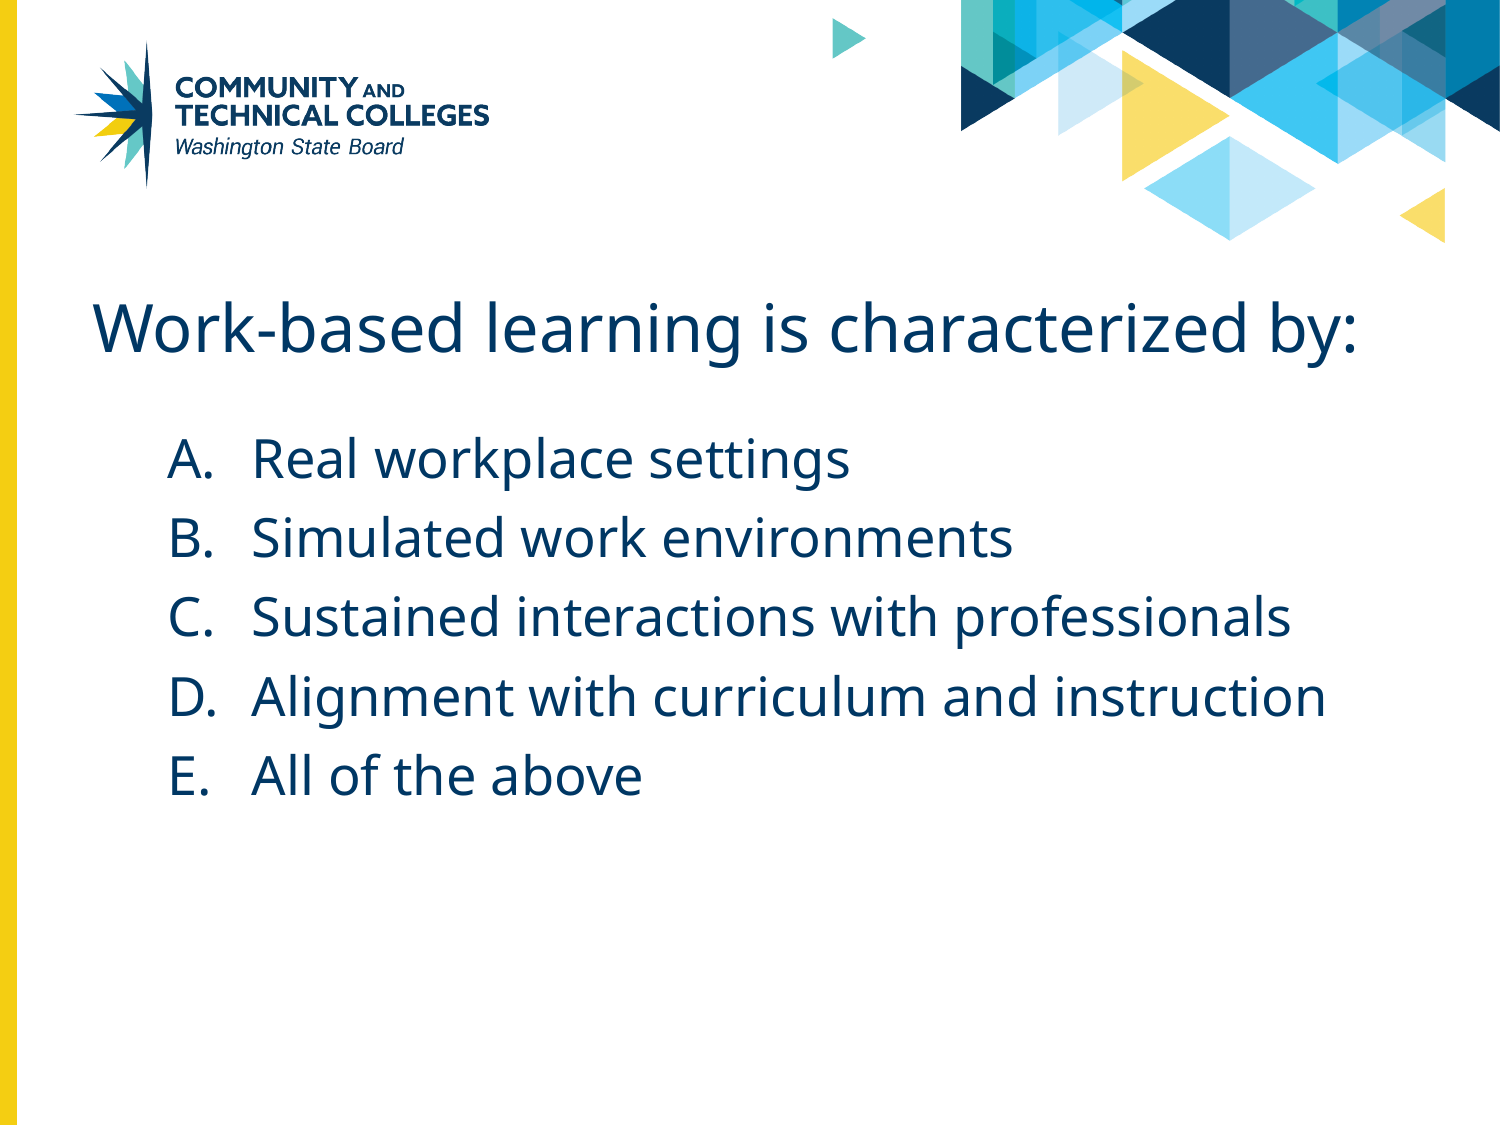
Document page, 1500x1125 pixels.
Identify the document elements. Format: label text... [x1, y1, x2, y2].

list Work-based learning is characterized by: Real workplace settings Simulated work environments Sustained interactions with professionals Alignment with curriculum and instruction All of the above [77, 288, 1426, 1098]
picture [17, 25, 557, 228]
picture [832, 0, 1500, 243]
